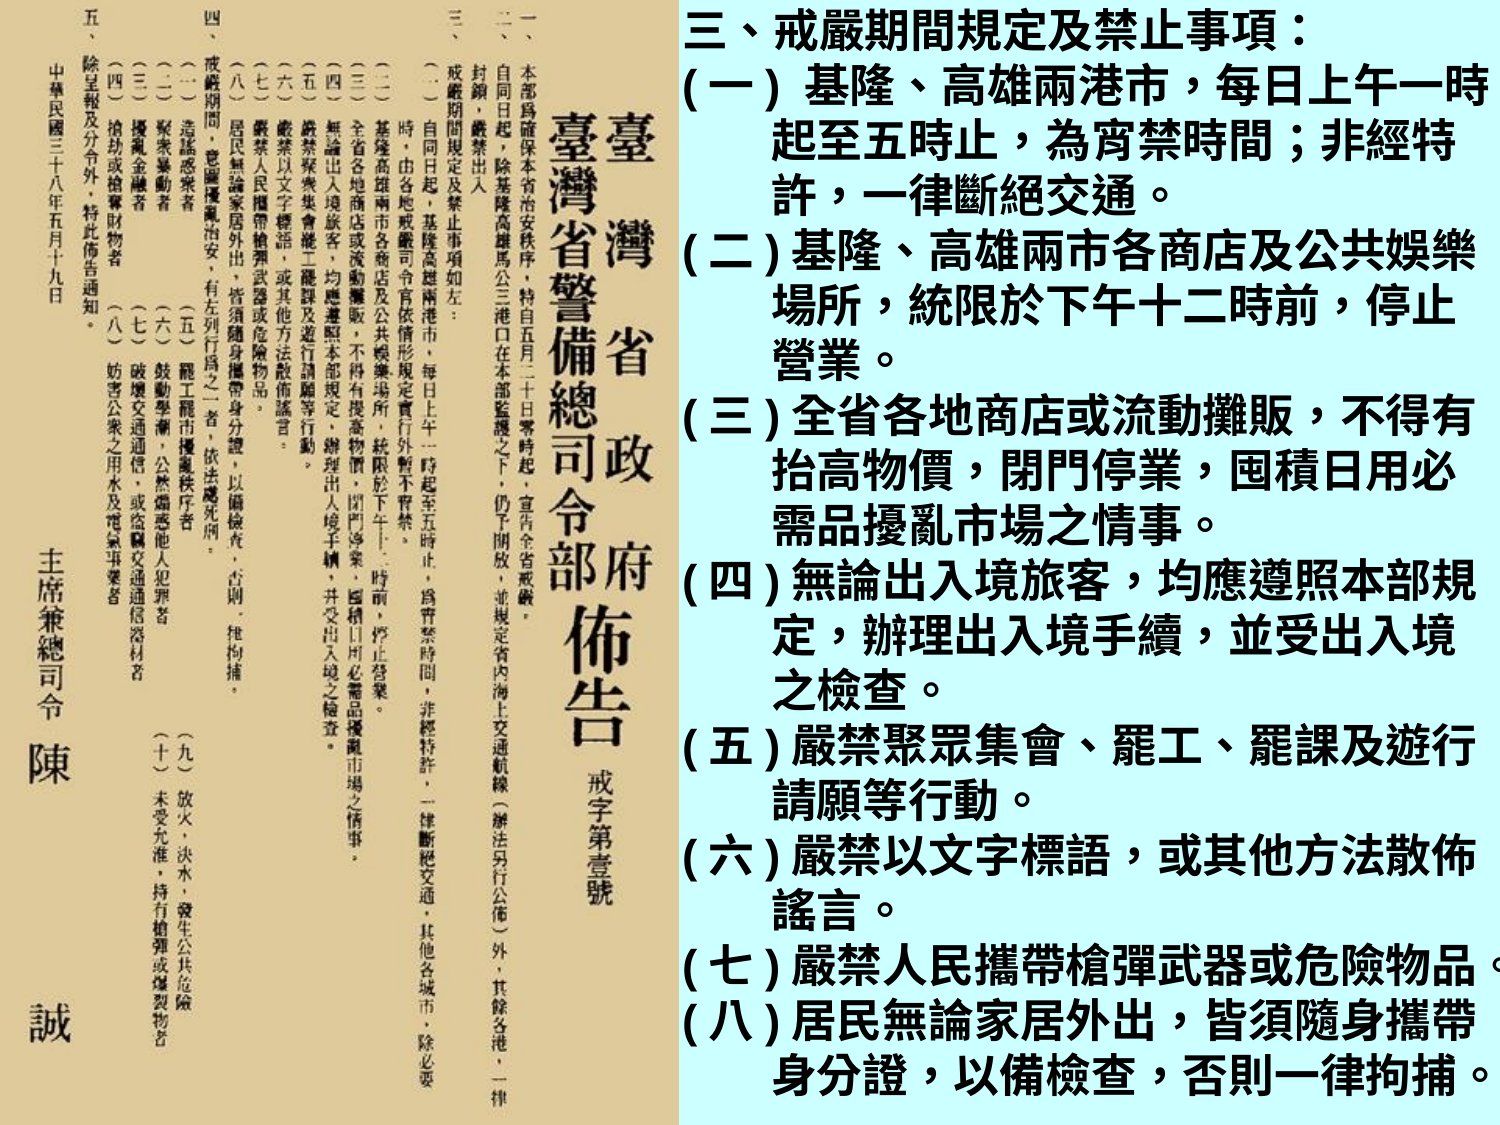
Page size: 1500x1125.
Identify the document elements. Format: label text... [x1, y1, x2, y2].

picture [0, 0, 685, 1125]
text_box 三、戒嚴期間規定及禁止事項： (一) 基隆、高雄兩港市，每日上午一時起至五時止，為宵禁時間；非經特許，一律斷絕交通。 (二)基隆、高雄兩市各商店及公共娛樂場所，統限於下午十二時前，停止營業。 (三)全省各地商店或流動攤販，不得有抬高物價，閉門停業，囤積日用必需品擾亂市場之情事。 (四)無論出入境旅客，均應遵照本部規定，辦理出入境手續，並受出入境之檢查。 (五)嚴禁聚眾集會、罷工、罷課及遊行請願等行動。 (六)嚴禁以文字標語，或其他方法散佈謠言。 (七)嚴禁人民攜帶槍彈武器或危險物品。 (八)居民無論家居外出，皆須隨身攜帶身分證，以備檢查，否則一律拘捕。 [689, 0, 1500, 1125]
